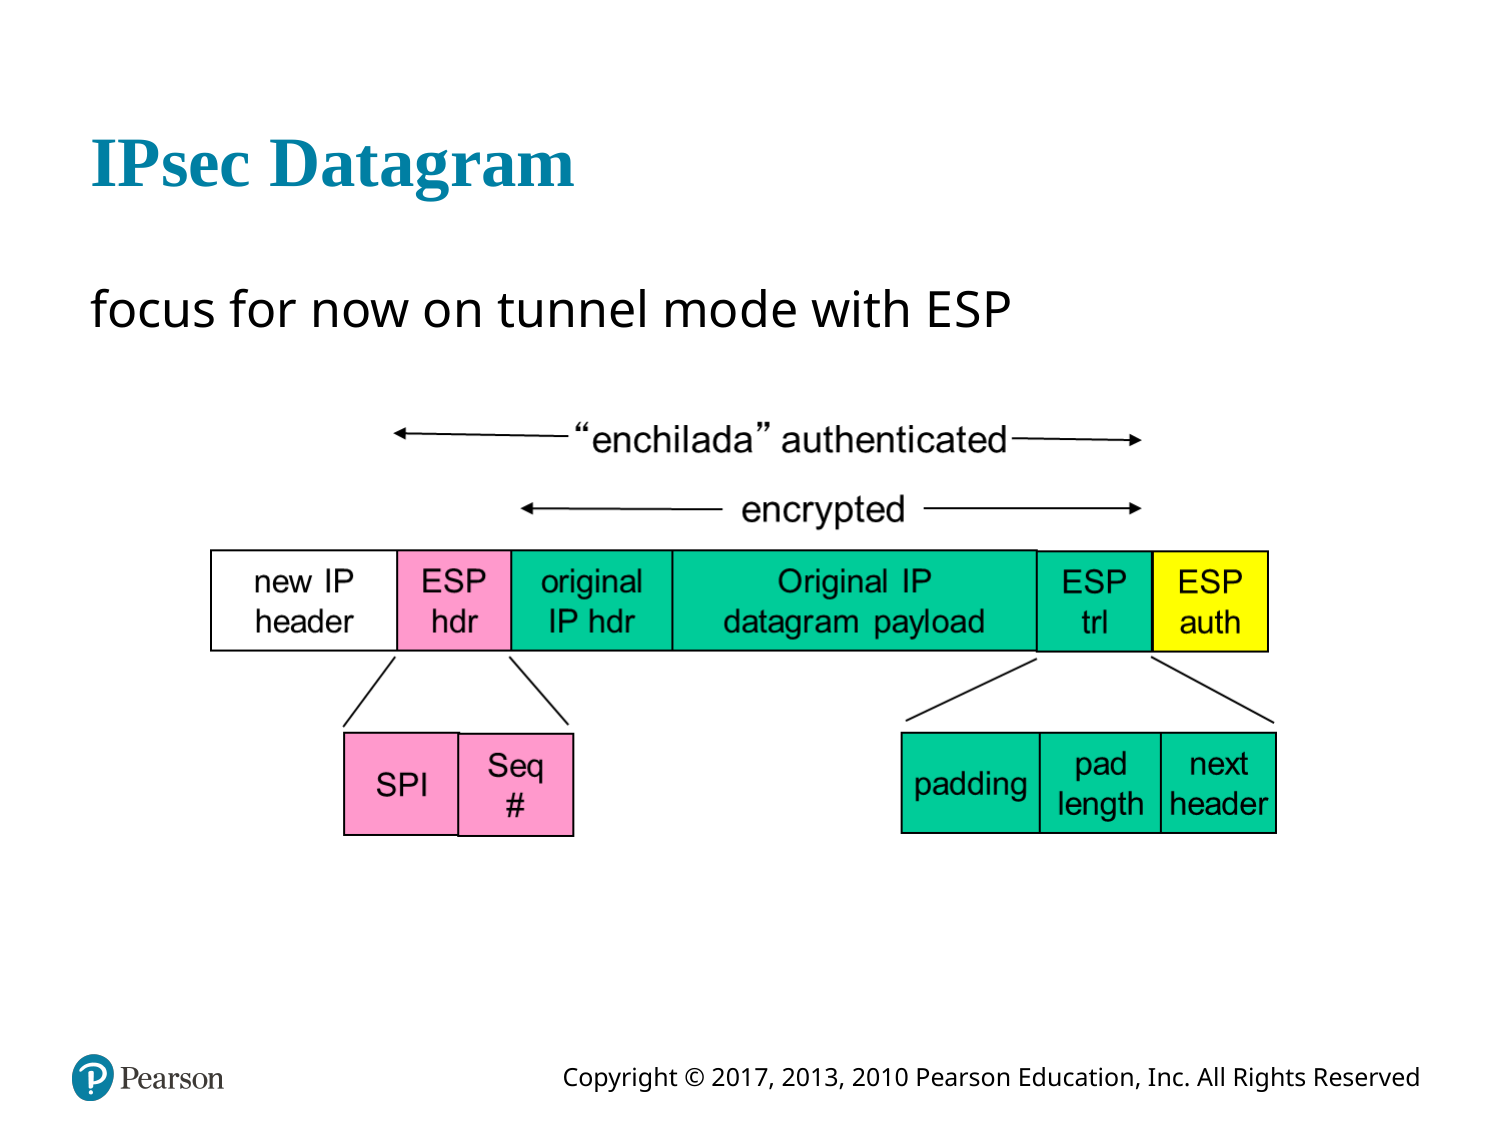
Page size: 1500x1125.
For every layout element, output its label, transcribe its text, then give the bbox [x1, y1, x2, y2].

picture [98, 1054, 224, 1101]
picture [72, 1054, 88, 1070]
list focus for now on tunnel mode with E S P [75, 262, 1425, 931]
picture [210, 400, 1290, 845]
picture [72, 1087, 83, 1101]
title I\Psec Datagram [75, 0, 1425, 216]
picture [80, 1063, 106, 1088]
